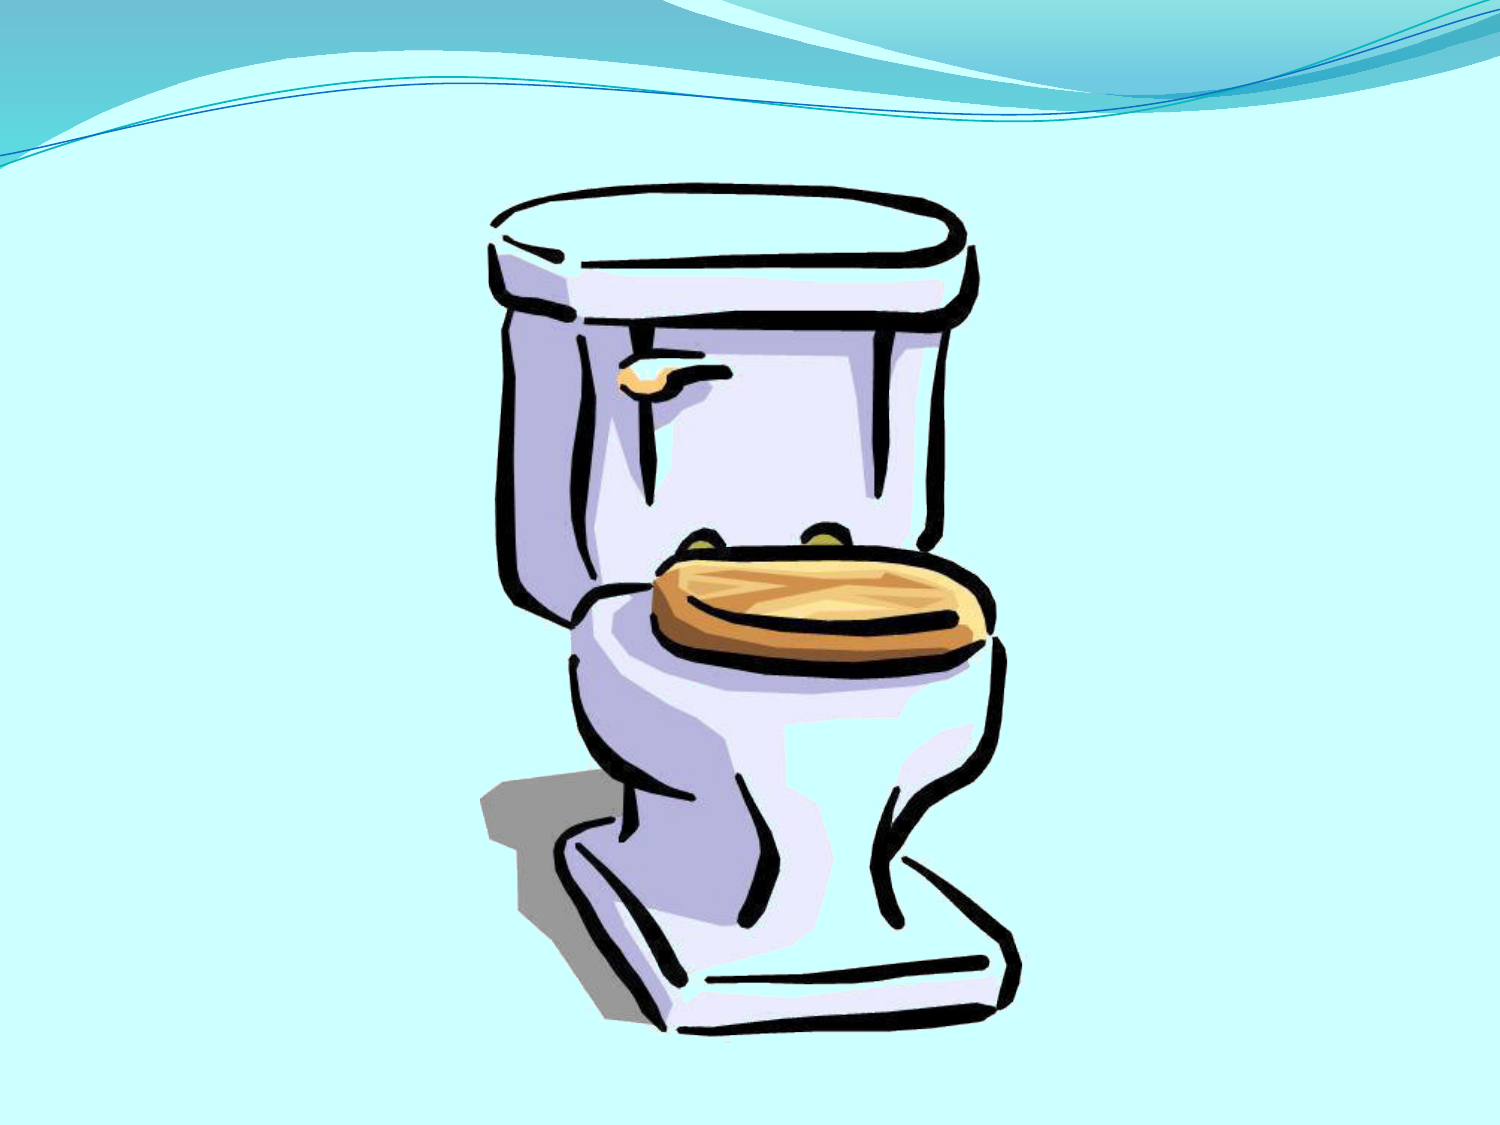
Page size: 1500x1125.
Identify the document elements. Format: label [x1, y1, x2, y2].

picture [480, 175, 1027, 1043]
